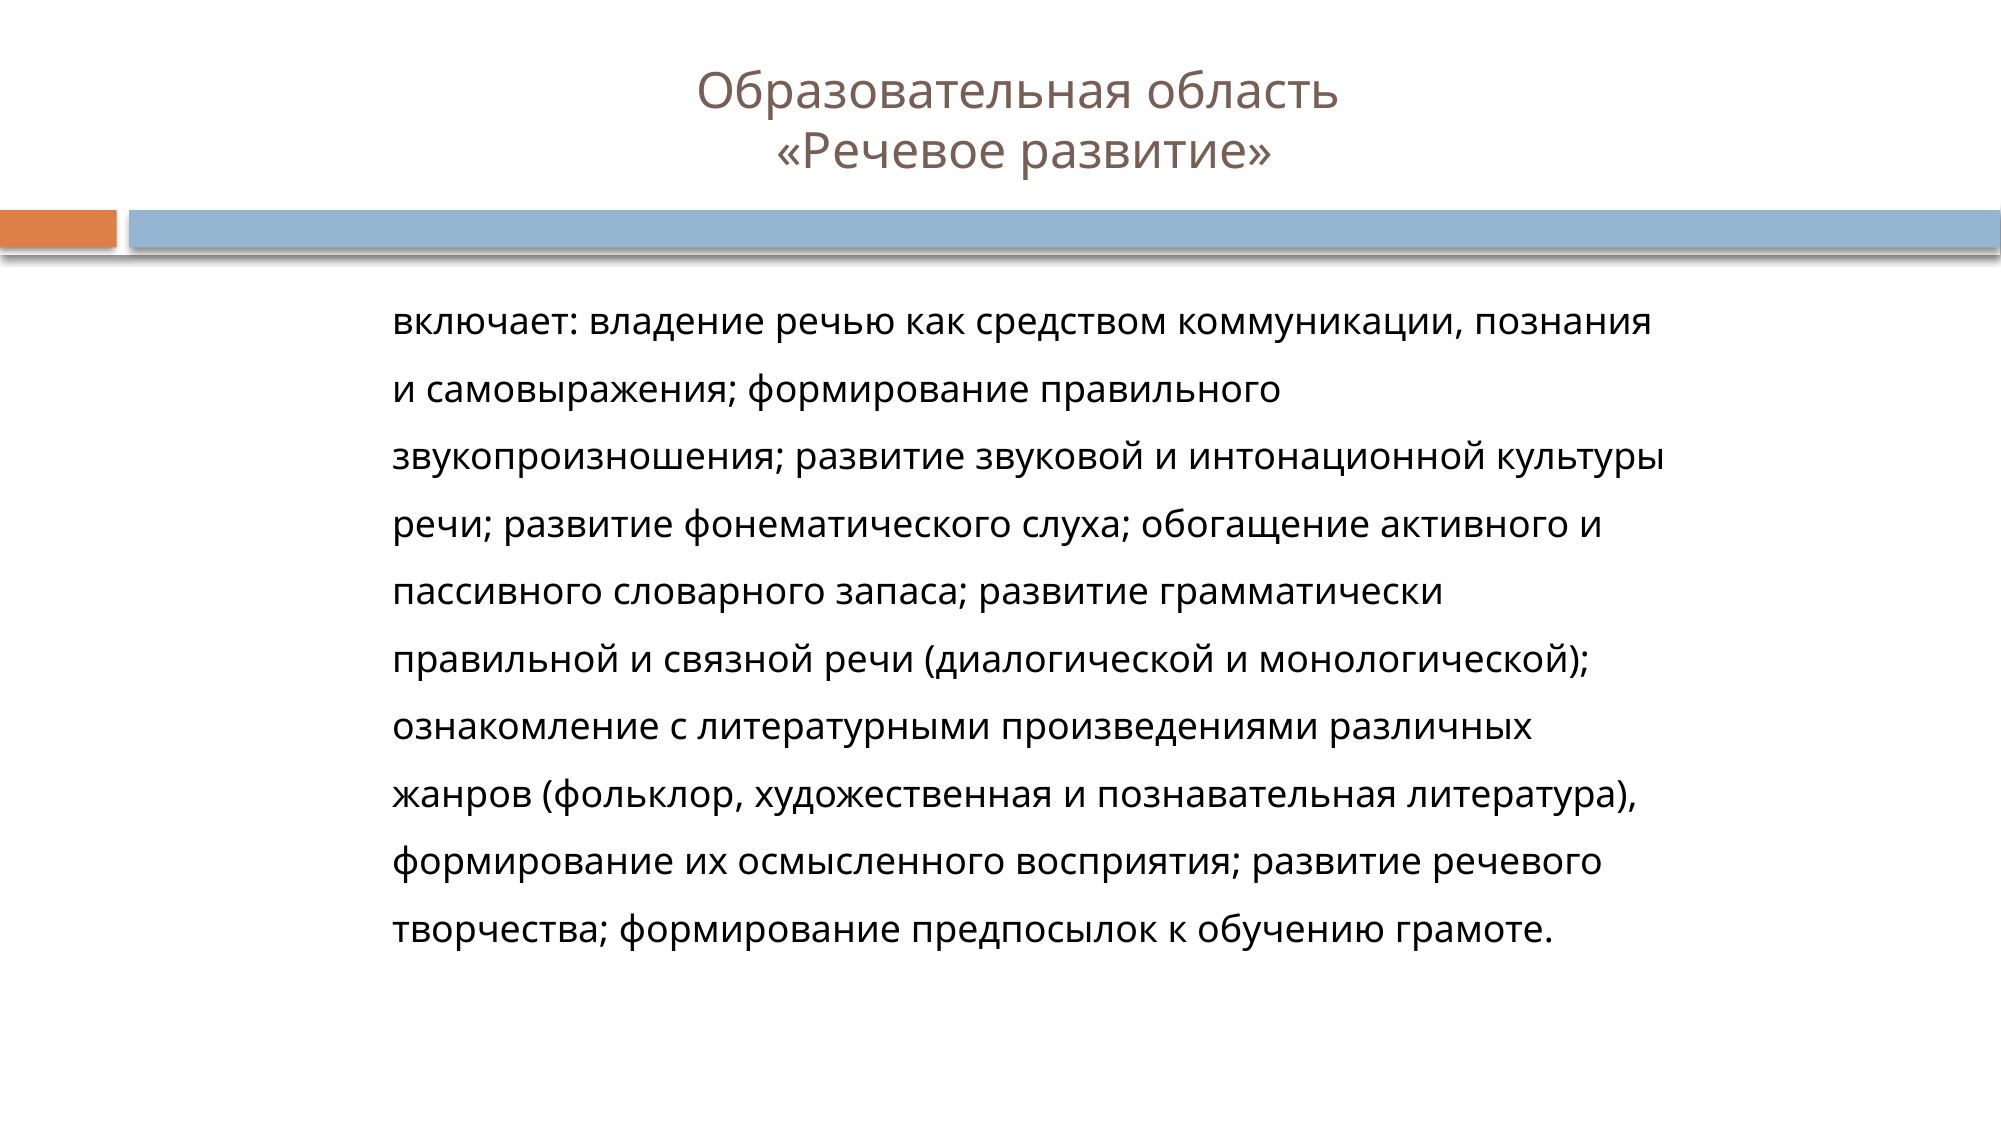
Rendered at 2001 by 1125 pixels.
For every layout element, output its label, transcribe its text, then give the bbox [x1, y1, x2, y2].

title Образовательная область «Речевое развитие» [133, 37, 1917, 200]
text_box включает: владение речью как средством коммуникации, познания и самовыражения; формирование правильного звукопроизношения; развитие звуковой и интонационной культуры речи; развитие фонематического слуха; обогащение активного и пассивного словарного запаса; развитие грамматически правильной и связной речи (диалогической и монологической); ознакомление с литературными произведениями различных жанров (фольклор, художественная и познавательная литература), формирование их осмысленного восприятия; развитие речевого творчества; формирование предпосылок к обучению грамоте. [377, 267, 1692, 957]
